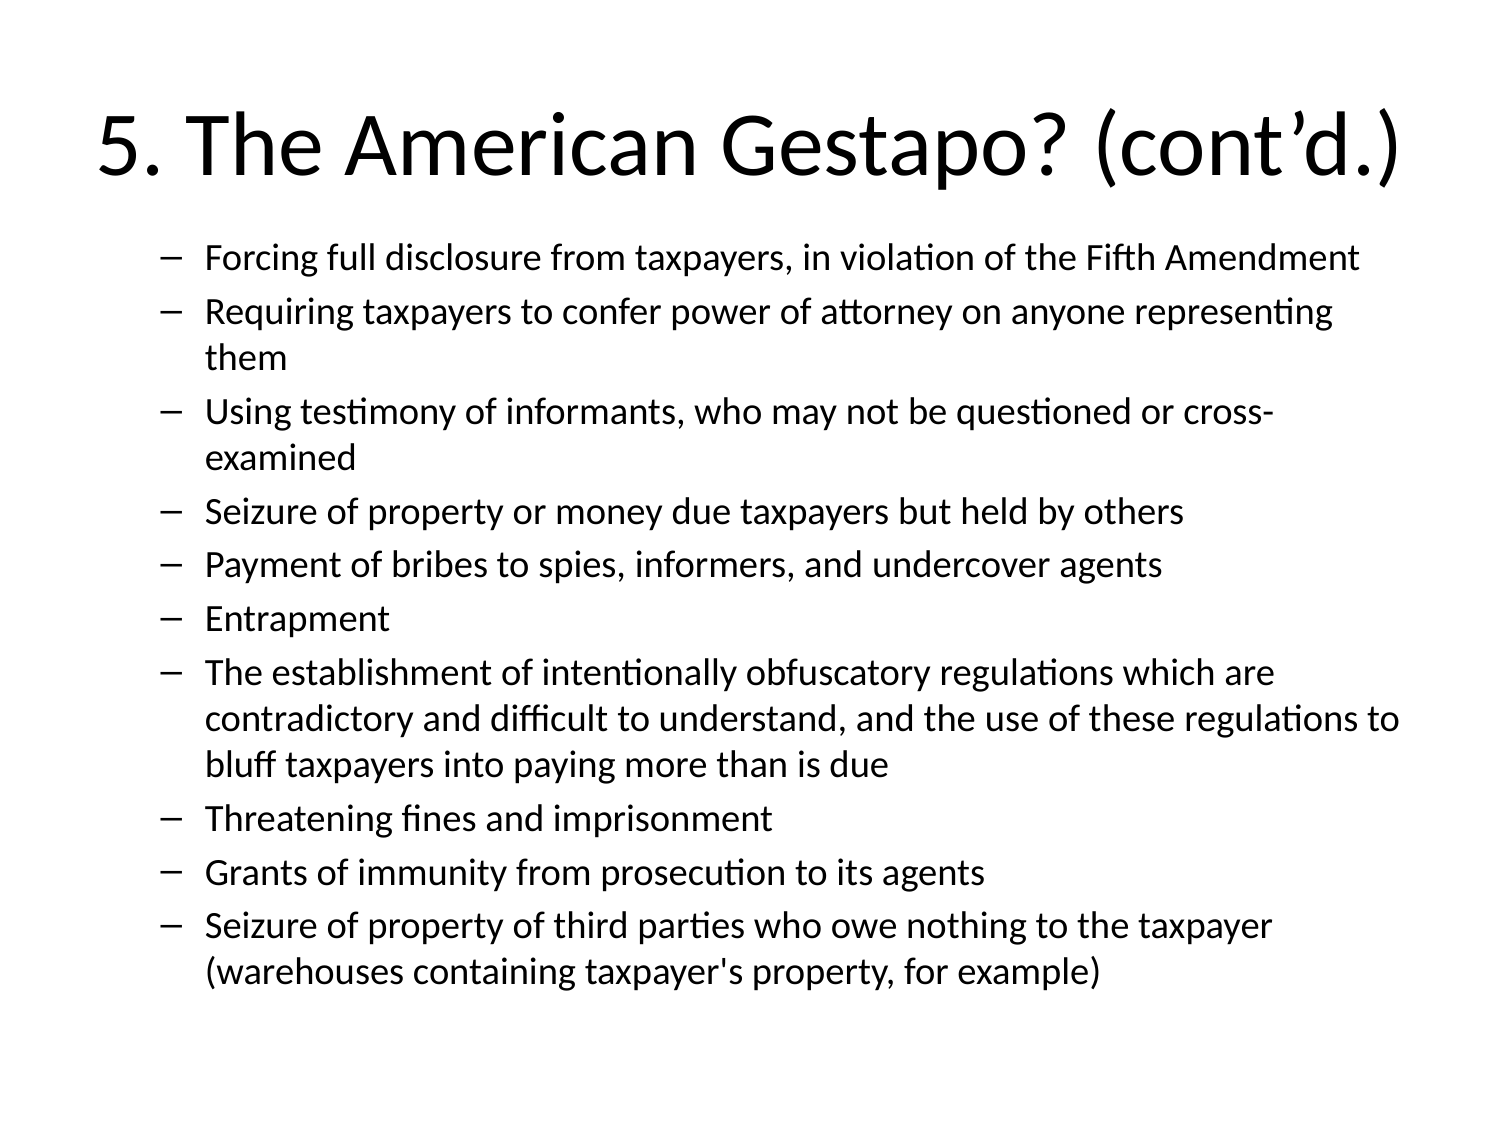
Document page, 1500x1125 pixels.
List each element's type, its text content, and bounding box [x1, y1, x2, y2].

list Forcing full disclosure from taxpayers, in violation of the Fifth Amendment Requiring taxpayers to confer power of attorney on anyone representing them Using testimony of informants, who may not be questioned or cross-examined Seizure of property or money due taxpayers but held by others Payment of bribes to spies, informers, and undercover agents Entrapment The establishment of intentionally obfuscatory regulations which are contradictory and difficult to understand, and the use of these regulations to bluff taxpayers into paying more than is due Threatening fines and imprisonment Grants of immunity from prosecution to its agents Seizure of property of third parties who owe nothing to the taxpayer (warehouses containing taxpayer's property, for example) [75, 224, 1425, 1005]
title 5. The American Gestapo? (cont’d.) [75, 45, 1425, 224]
